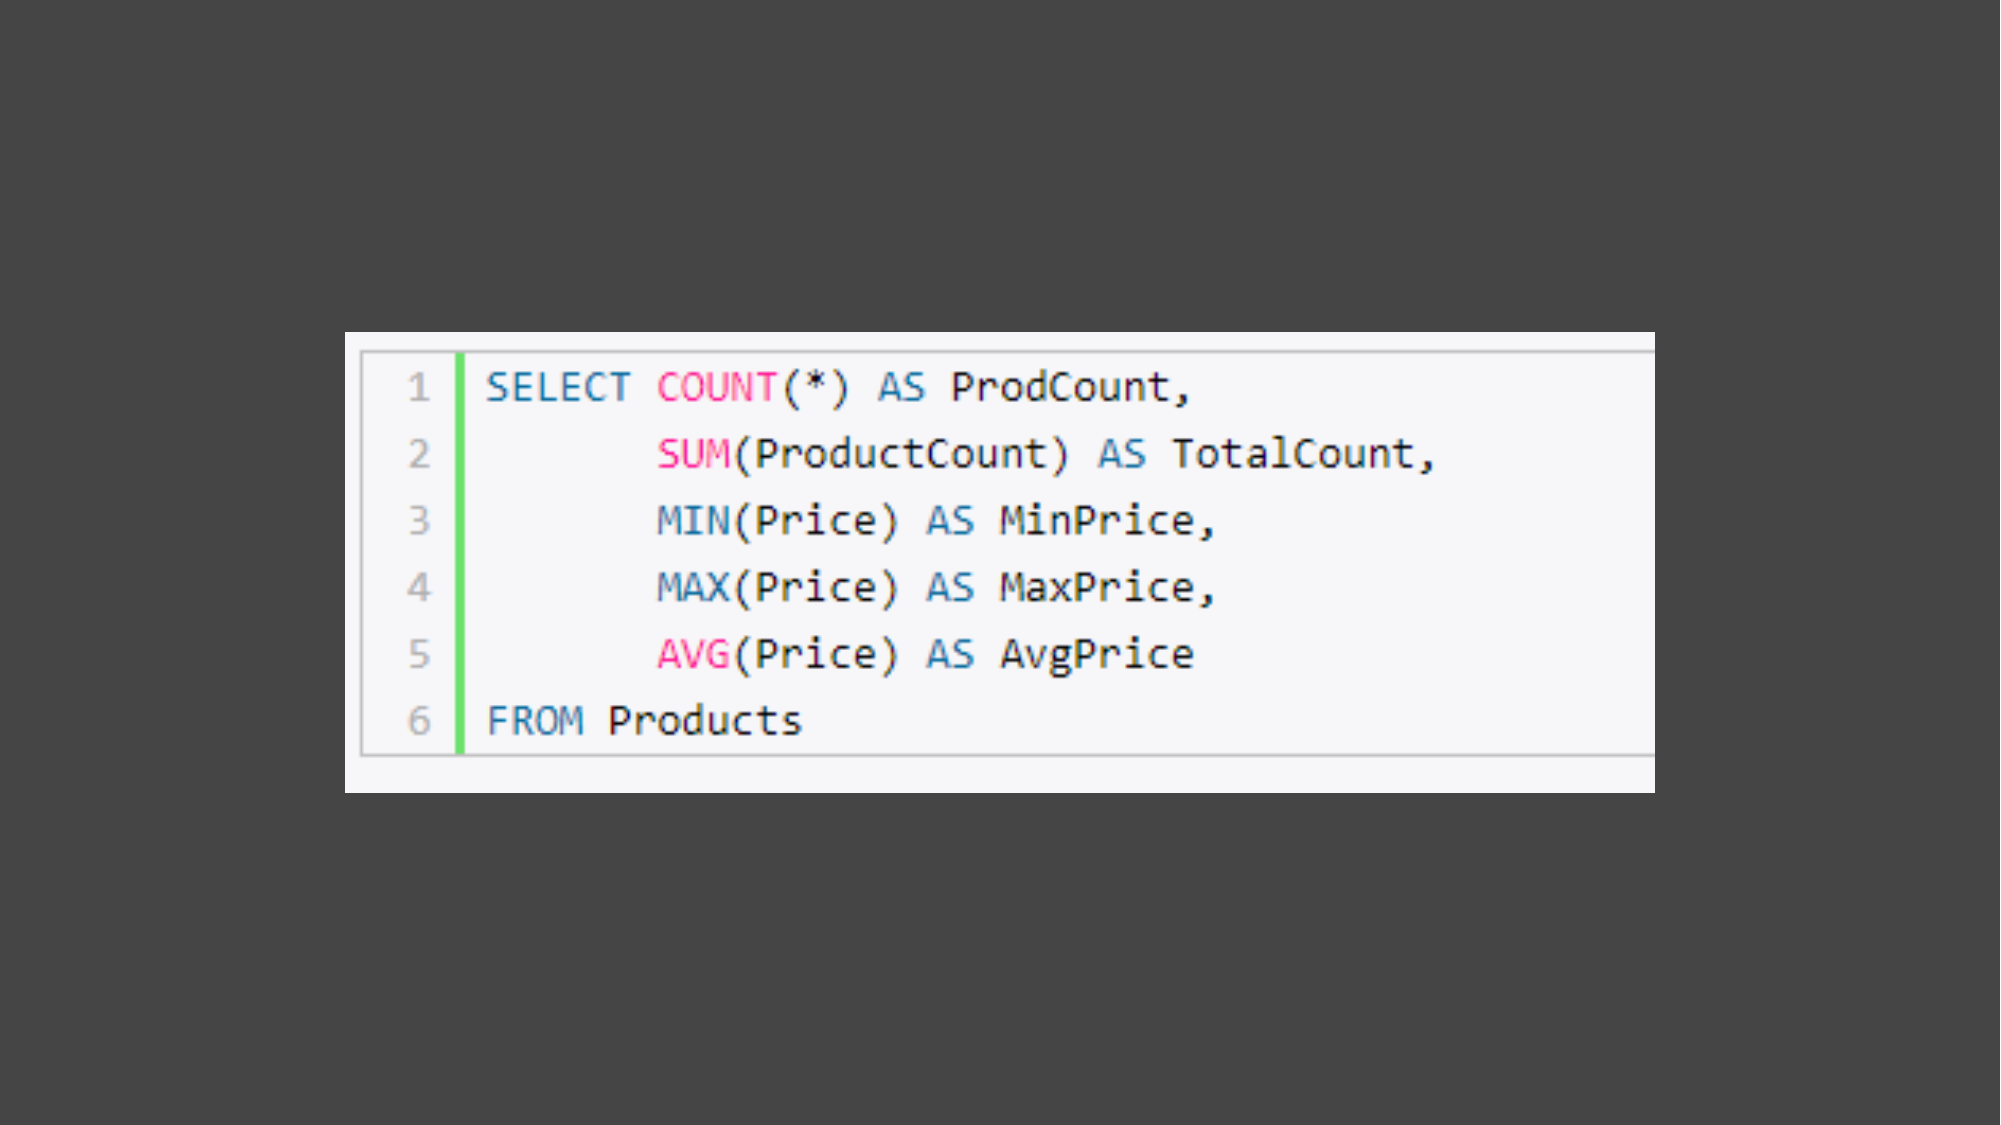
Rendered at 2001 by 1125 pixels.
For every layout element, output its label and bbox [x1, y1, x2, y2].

list [345, 332, 1655, 793]
